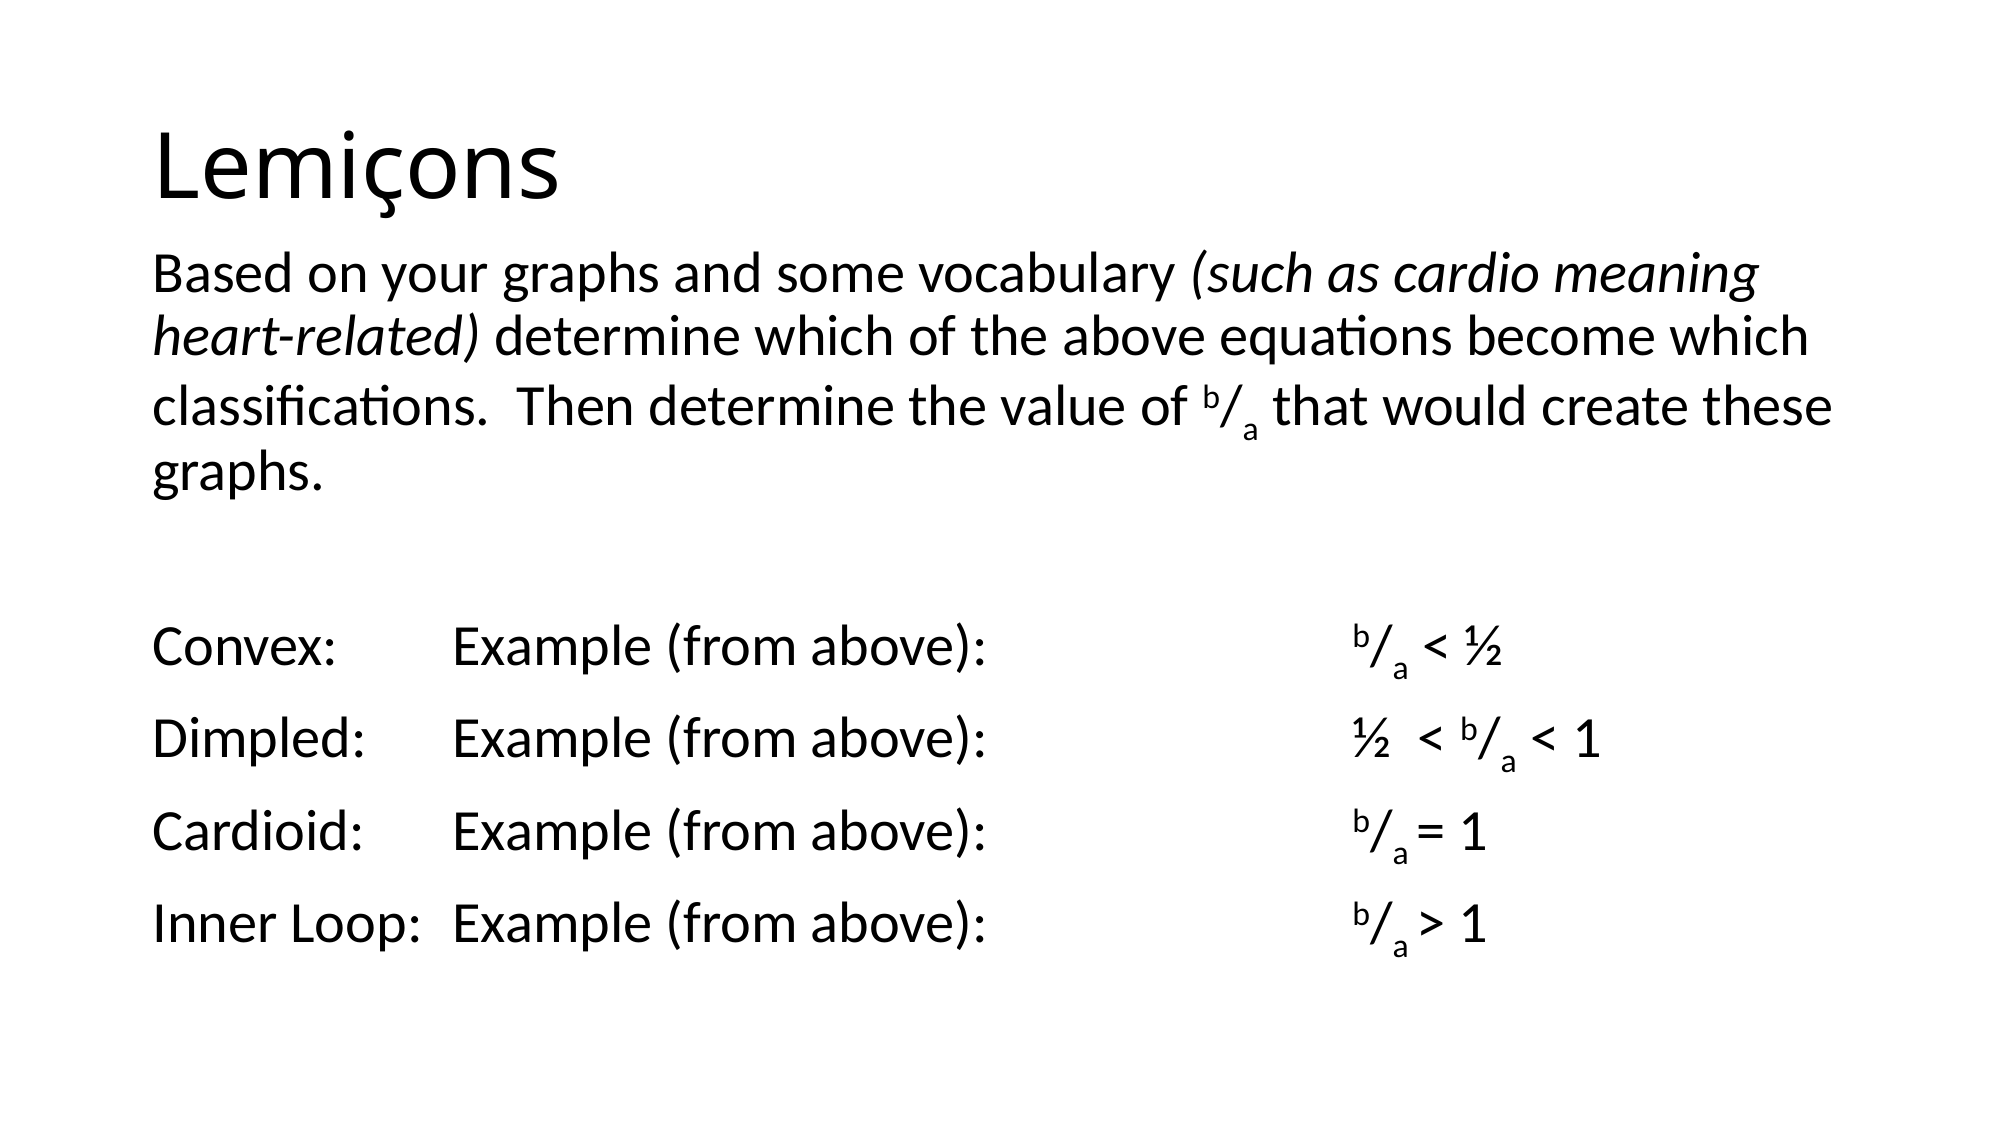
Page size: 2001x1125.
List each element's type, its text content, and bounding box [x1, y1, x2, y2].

title Lemiҫons [137, 59, 1863, 235]
list Based on your graphs and some vocabulary (such as cardio meaning heart-related) determine which of the above equations become which classifications. Then determine the value of b/a that would create these graphs. Convex: Example (from above): b/a < ½ Dimpled: Example (from above): ½ < b/a < 1 Cardioid: Example (from above): b/a = 1 Inner Loop: Example (from above): b/a > 1 [137, 235, 1863, 1014]
